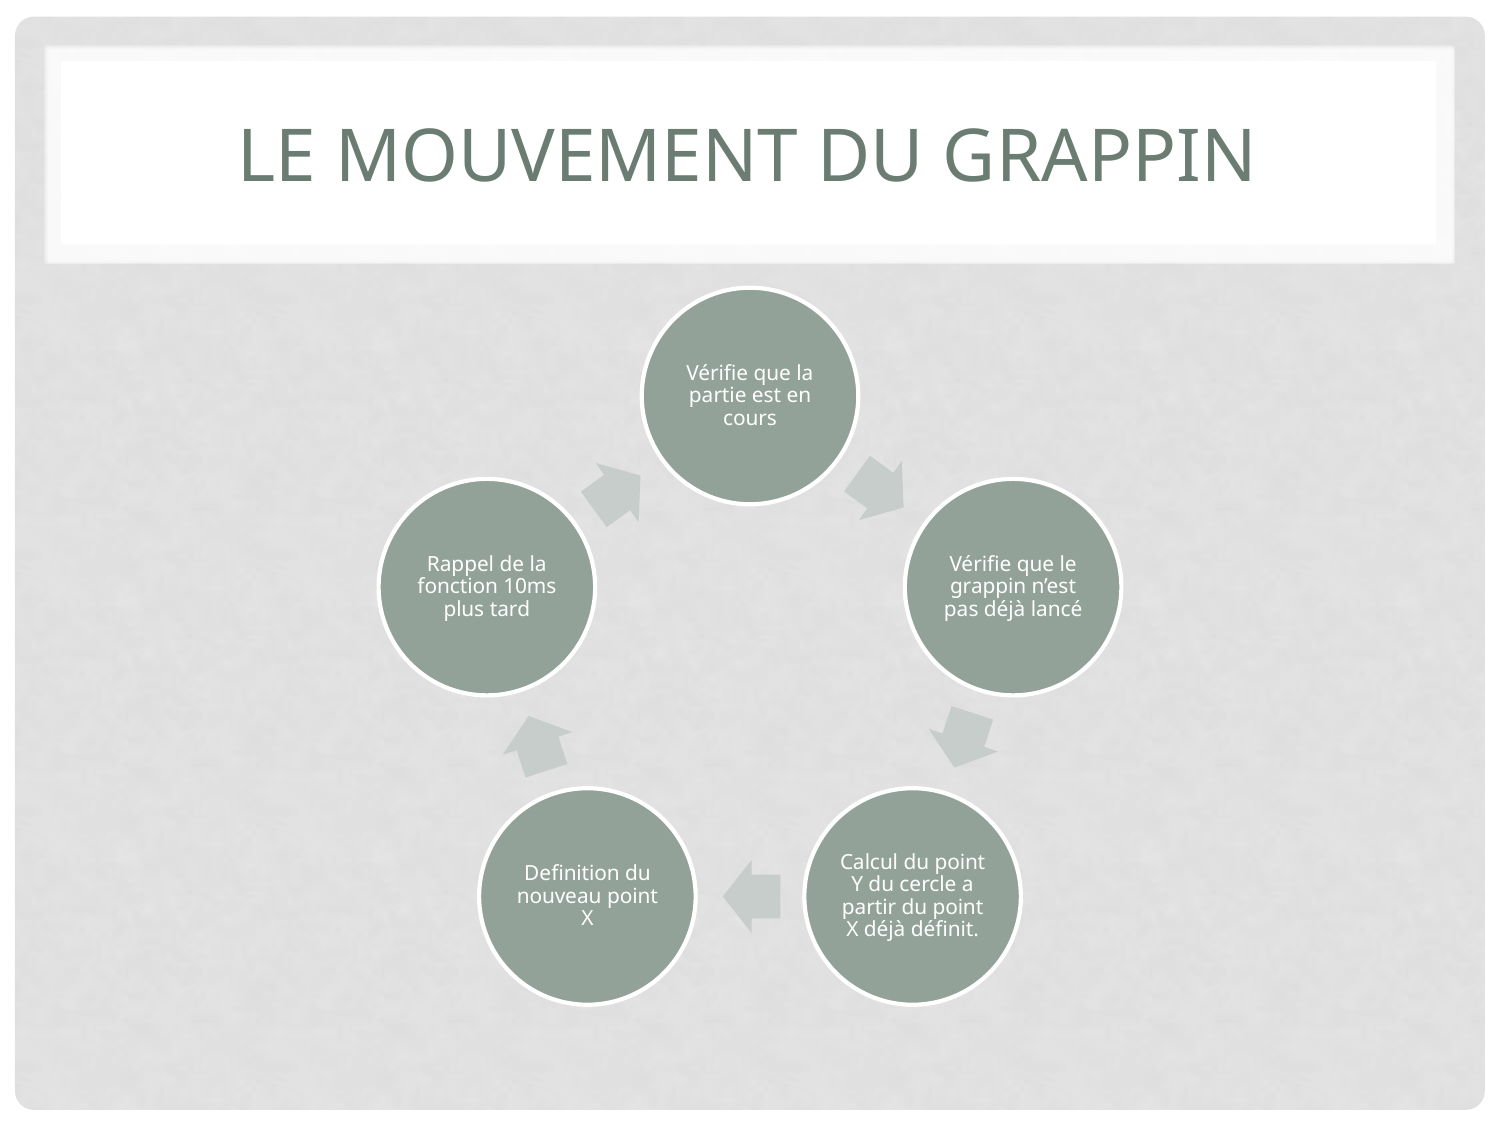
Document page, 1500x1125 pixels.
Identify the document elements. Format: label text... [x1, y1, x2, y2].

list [74, 287, 1426, 1006]
title Le mouvement du grappin [69, 66, 1425, 238]
